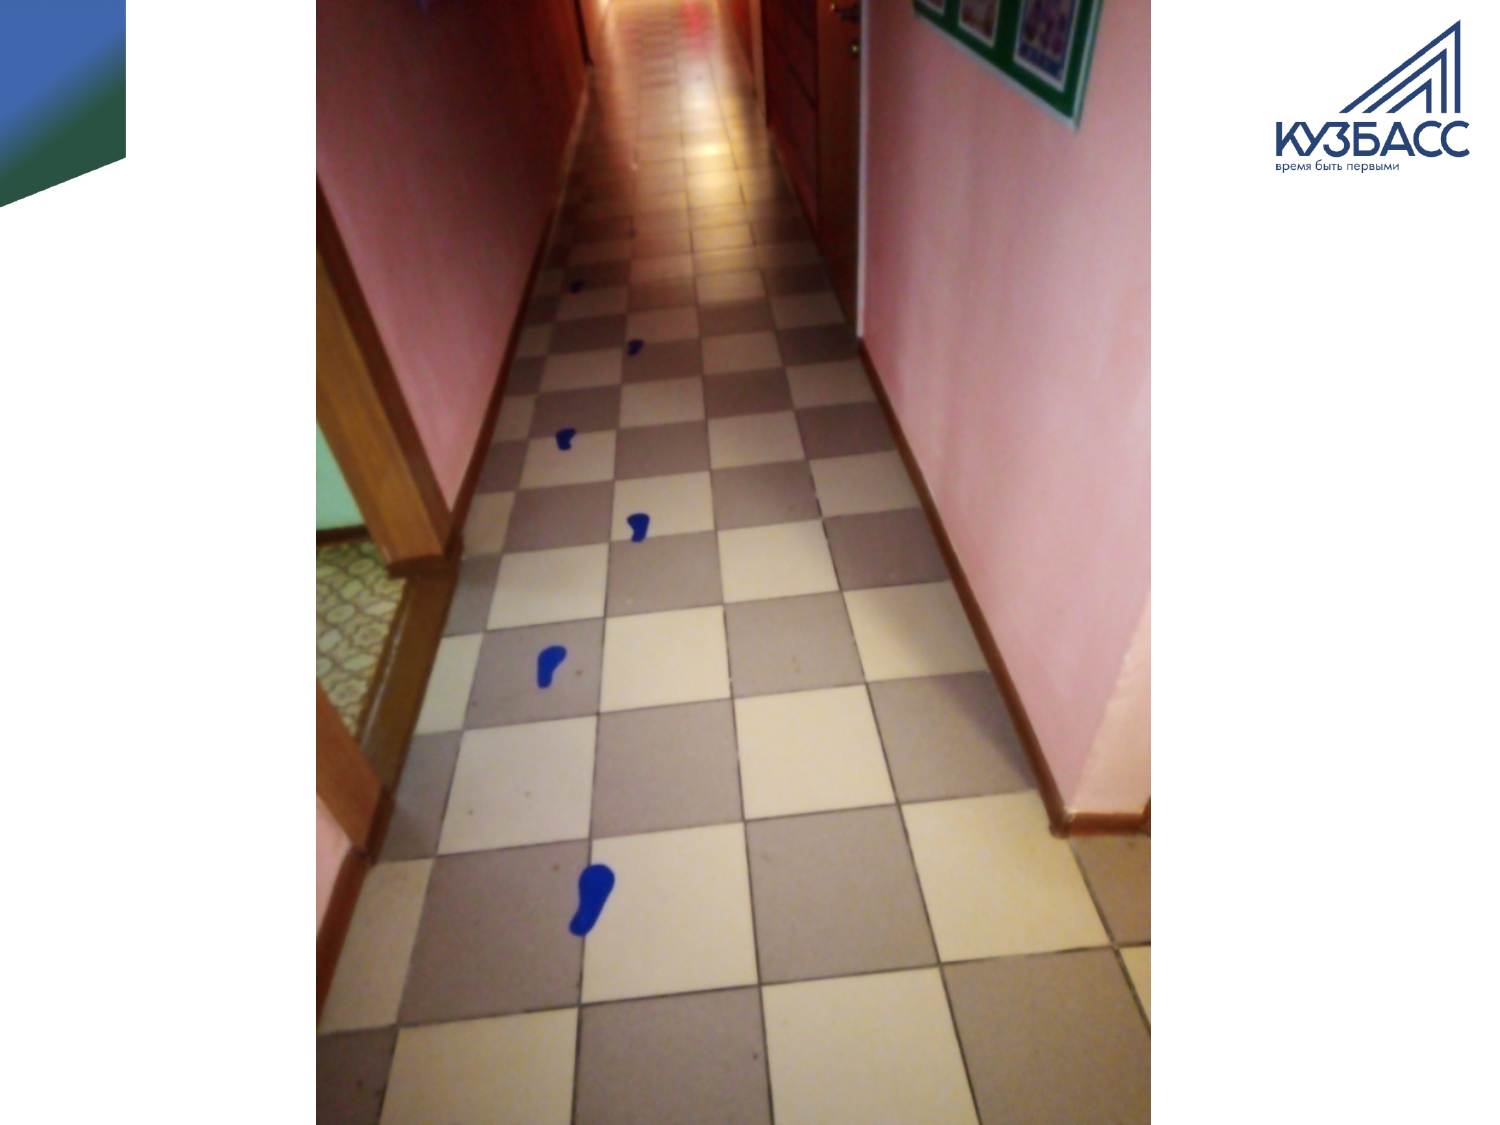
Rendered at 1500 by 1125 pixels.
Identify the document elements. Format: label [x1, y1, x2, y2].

picture [1276, 19, 1470, 173]
picture [316, 0, 1151, 1125]
picture [0, 0, 126, 208]
